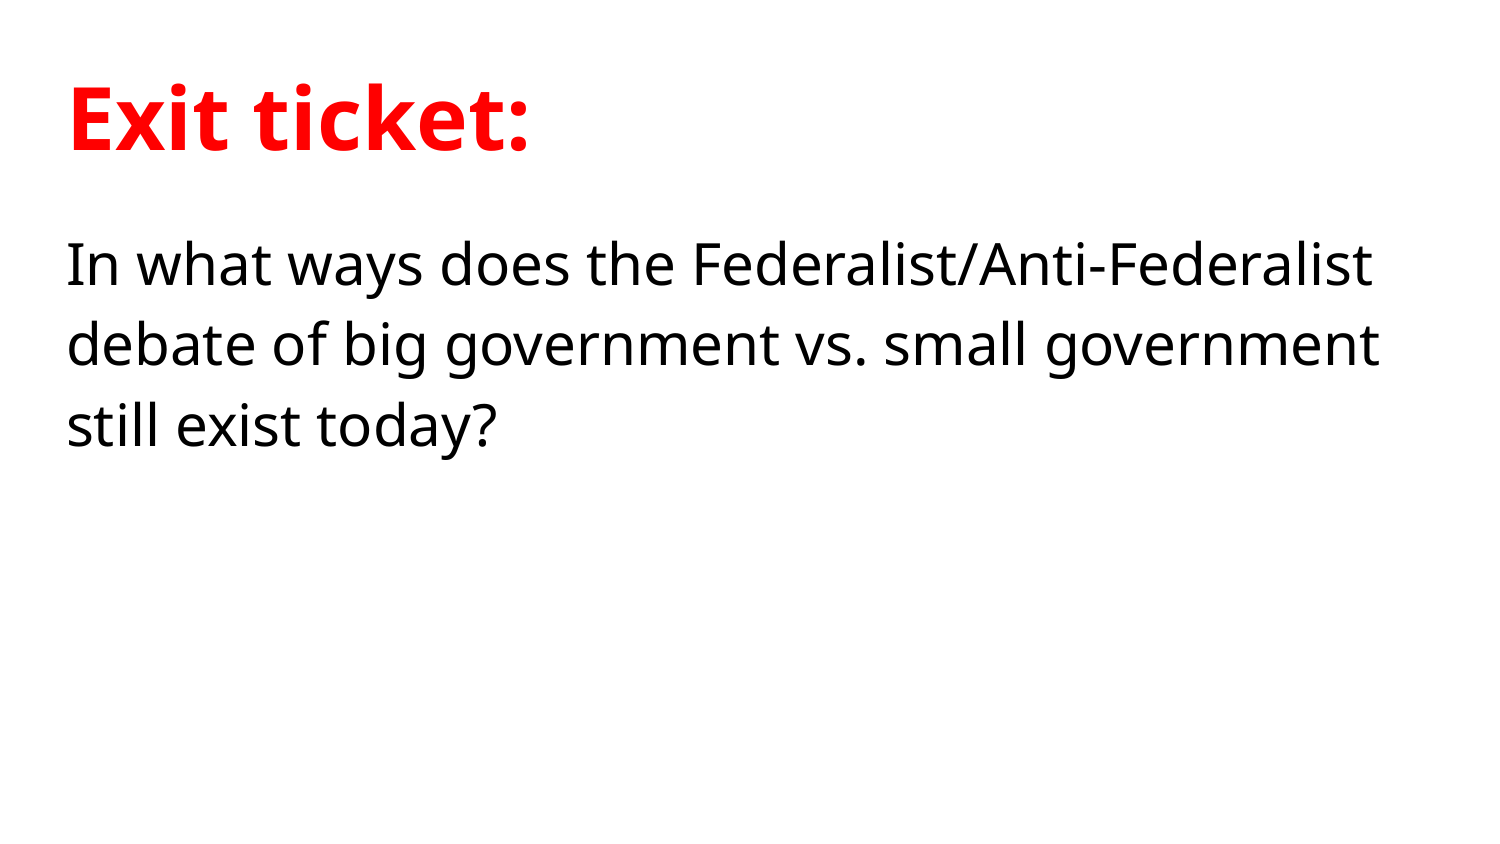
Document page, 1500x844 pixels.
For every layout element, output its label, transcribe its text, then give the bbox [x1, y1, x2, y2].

title Exit ticket: [51, 48, 1449, 180]
list In what ways does the Federalist/Anti-Federalist debate of big government vs. small government still exist today? [51, 201, 1449, 750]
